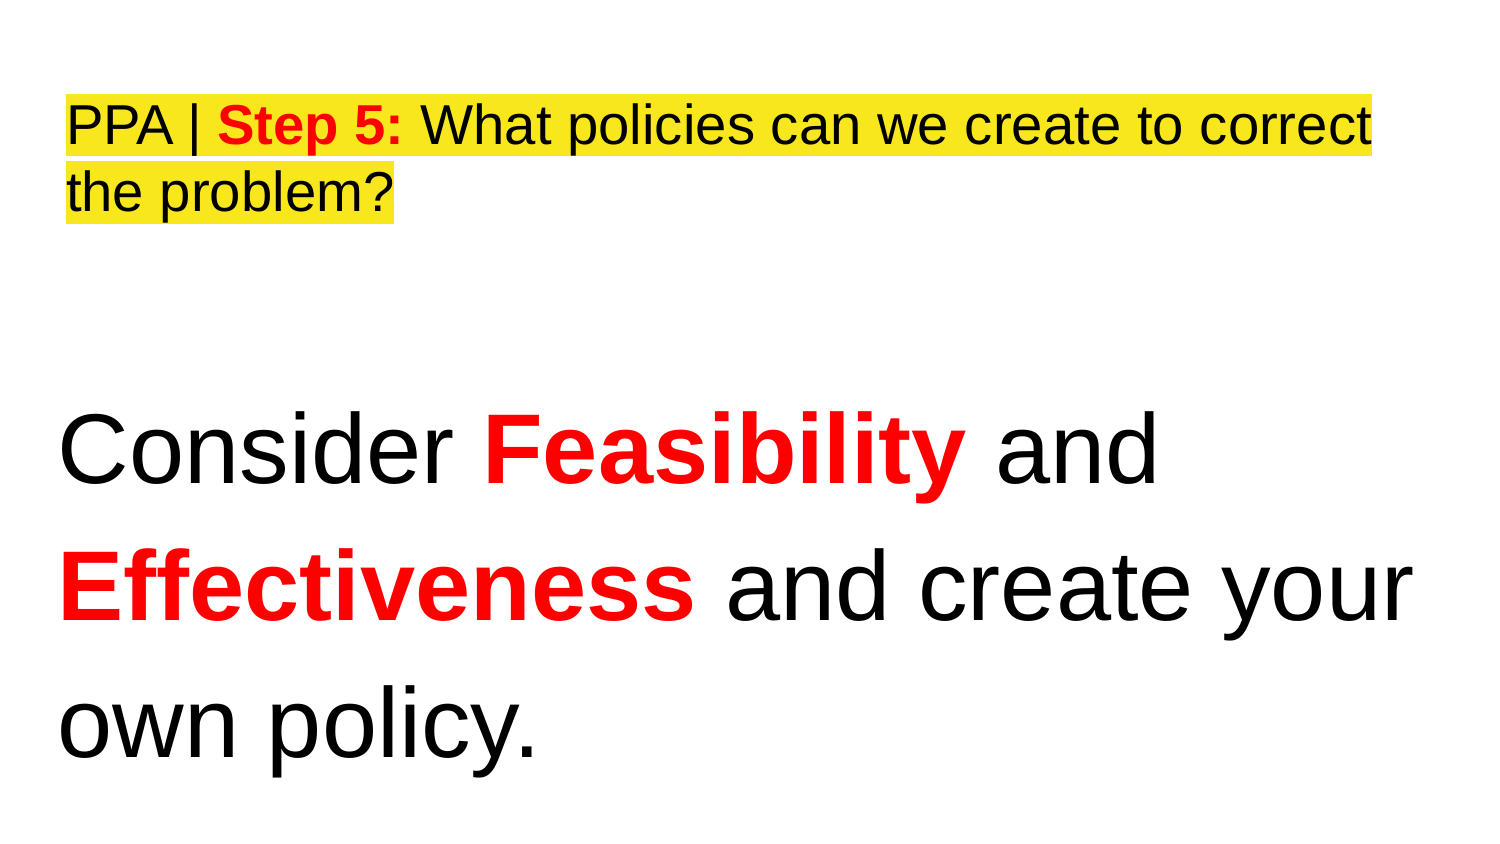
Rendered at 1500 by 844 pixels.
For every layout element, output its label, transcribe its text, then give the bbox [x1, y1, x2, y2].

list Consider Feasibility and Effectiveness and create your own policy. [42, 223, 1441, 800]
title PPA | Step 5: What policies can we create to correct the problem? [51, 72, 1449, 167]
